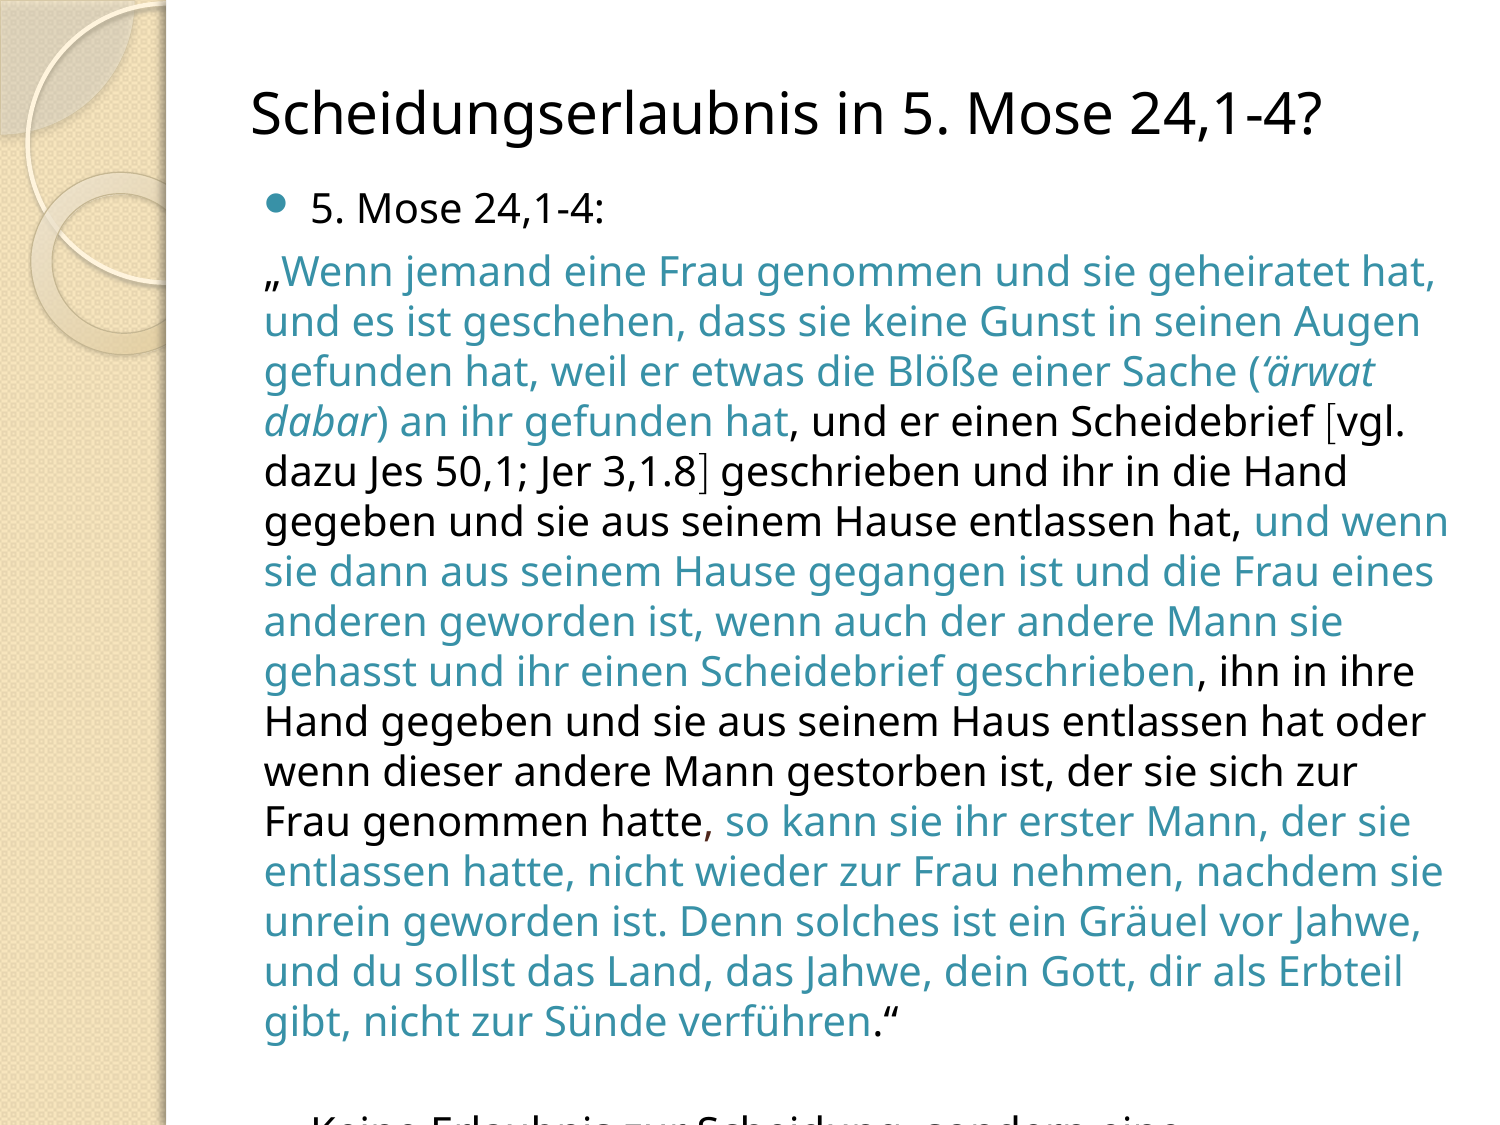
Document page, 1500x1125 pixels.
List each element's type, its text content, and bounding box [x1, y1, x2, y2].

list 5. Mose 24,1-4: „Wenn jemand eine Frau genommen und sie geheiratet hat, und es ist geschehen, dass sie keine Gunst in seinen Augen gefunden hat, weil er etwas die Blöße einer Sache (‘ärwat dabar) an ihr gefunden hat, und er einen Scheidebrief vgl. dazu Jes 50,1; Jer 3,1.8 geschrieben und ihr in die Hand gegeben und sie aus seinem Hause entlassen hat, und wenn sie dann aus seinem Hause gegangen ist und die Frau eines anderen geworden ist, wenn auch der andere Mann sie gehasst und ihr einen Scheidebrief geschrieben, ihn in ihre Hand gegeben und sie aus seinem Haus entlassen hat oder wenn dieser andere Mann gestorben ist, der sie sich zur Frau genommen hatte, so kann sie ihr erster Mann, der sie entlassen hatte, nicht wieder zur Frau nehmen, nachdem sie unrein geworden ist. Denn solches ist ein Gräuel vor Jahwe, und du sollst das Land, das Jahwe, dein Gott, dir als Erbteil gibt, nicht zur Sünde verführen.“ Keine Erlaubnis zur Scheidung, sondern eine Einschränkung! [235, 176, 1466, 1102]
title Scheidungserlaubnis in 5. Mose 24,1-4? [235, 45, 1466, 176]
